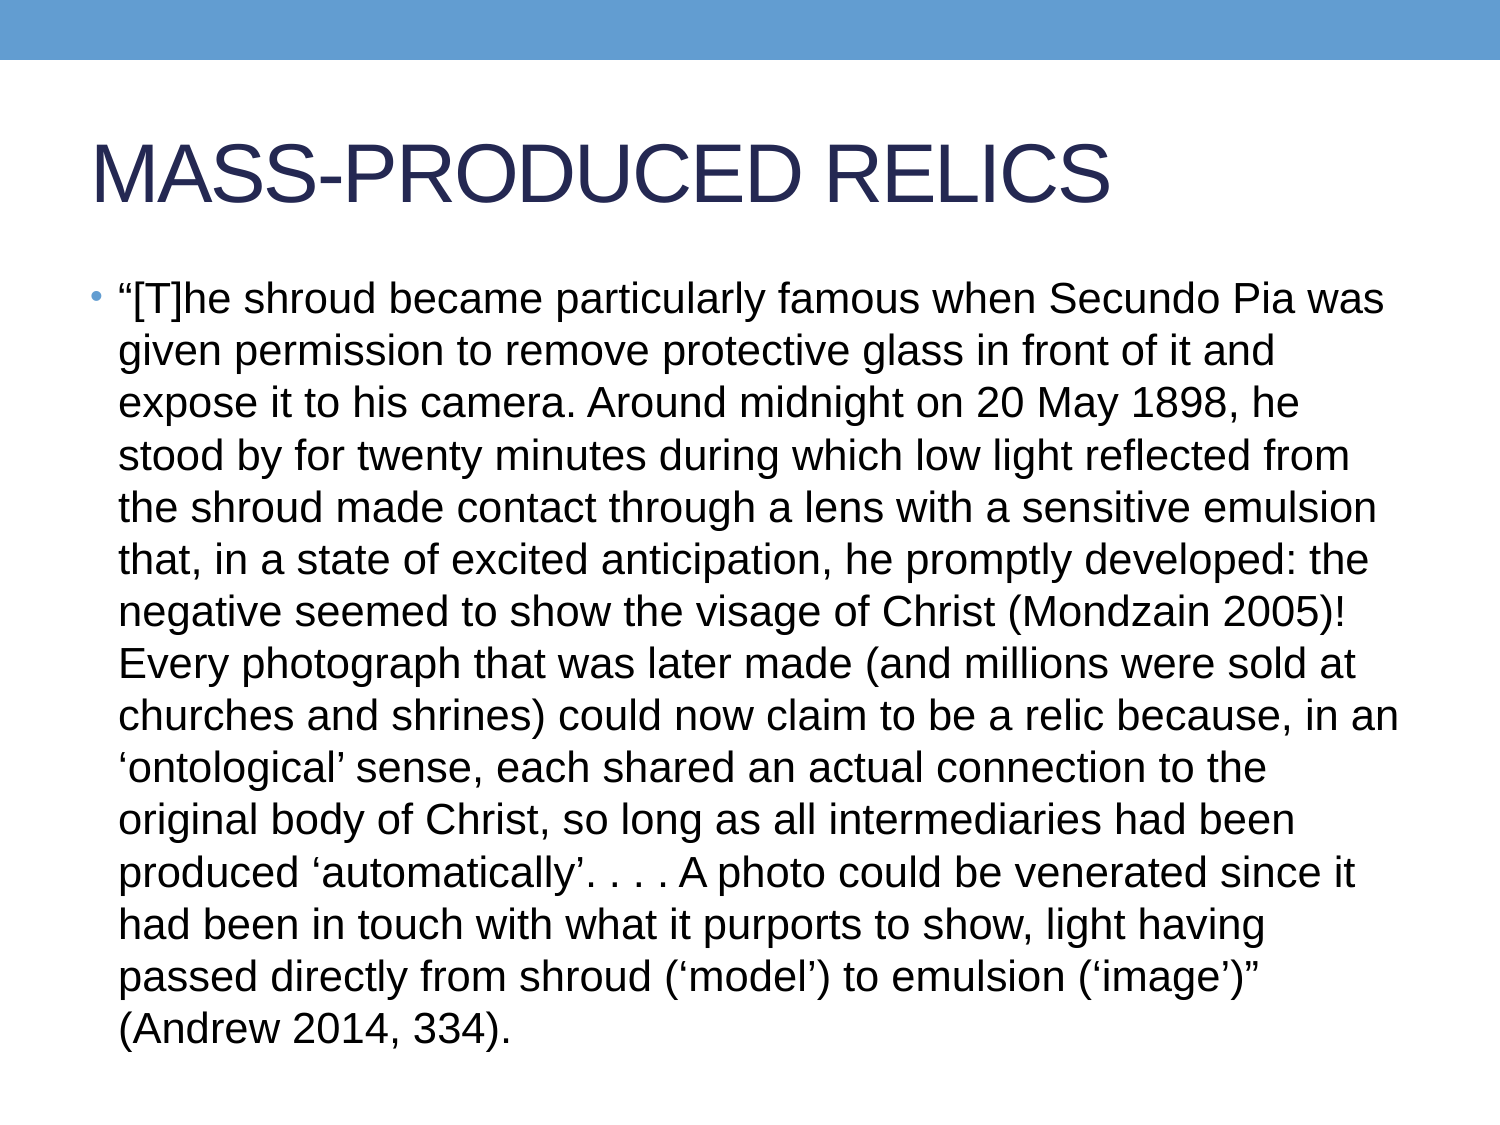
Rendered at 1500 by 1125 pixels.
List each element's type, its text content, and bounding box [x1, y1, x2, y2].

title MASS-PRODUCED RELICS [75, 87, 1425, 250]
list “[T]he shroud became particularly famous when Secundo Pia was given permission to remove protective glass in front of it and expose it to his camera. Around midnight on 20 May 1898, he stood by for twenty minutes during which low light reflected from the shroud made contact through a lens with a sensitive emulsion that, in a state of excited anticipation, he promptly developed: the negative seemed to show the visage of Christ (Mondzain 2005)! Every photograph that was later made (and millions were sold at churches and shrines) could now claim to be a relic because, in an ‘ontological’ sense, each shared an actual connection to the original body of Christ, so long as all intermediaries had been produced ‘automatically’. . . . A photo could be venerated since it had been in touch with what it purports to show, light having passed directly from shroud (‘model’) to emulsion (‘image’)” (Andrew 2014, 334). [75, 262, 1425, 1063]
